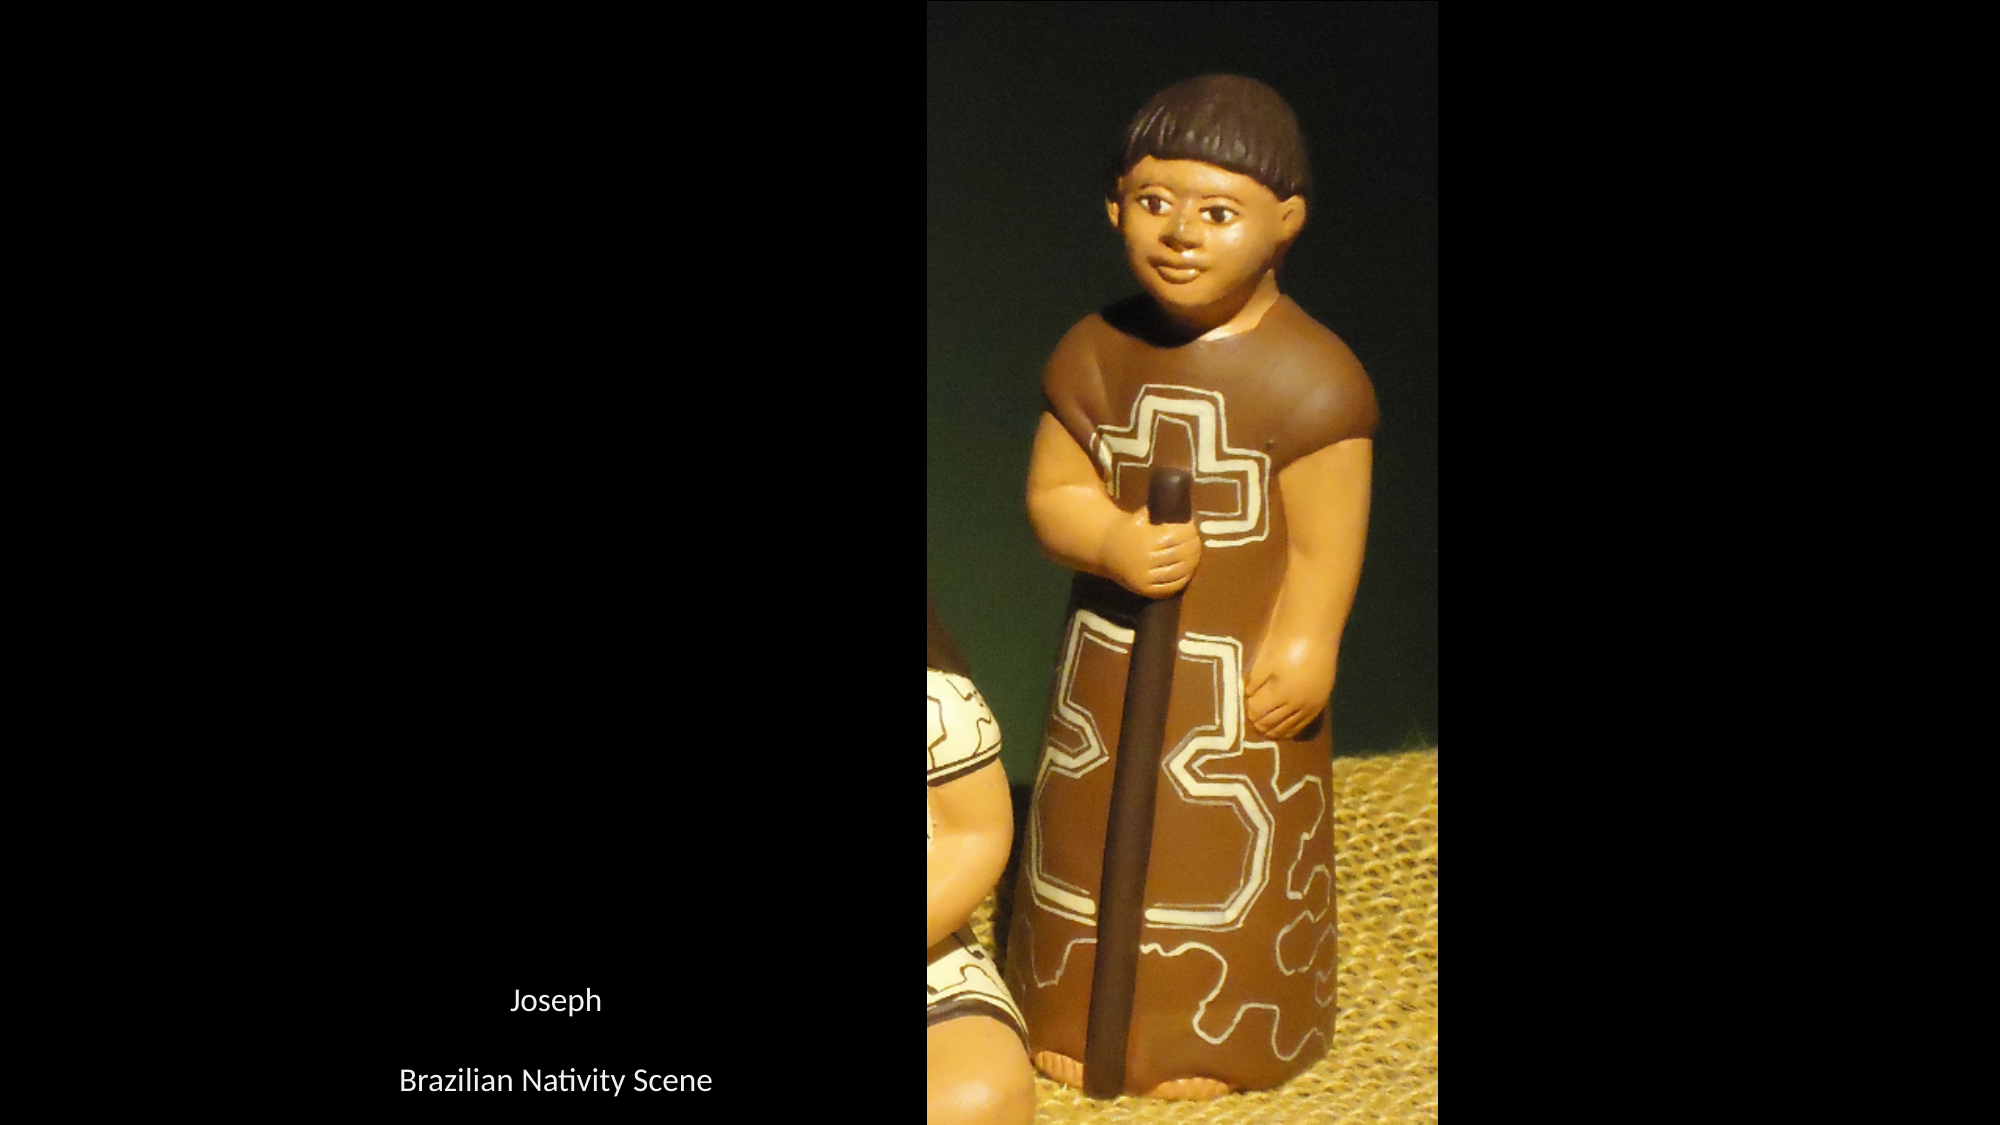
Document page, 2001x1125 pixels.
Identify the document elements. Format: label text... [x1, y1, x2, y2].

picture [927, 0, 1438, 1125]
text_box Joseph Brazilian Nativity Scene [275, 971, 838, 1106]
